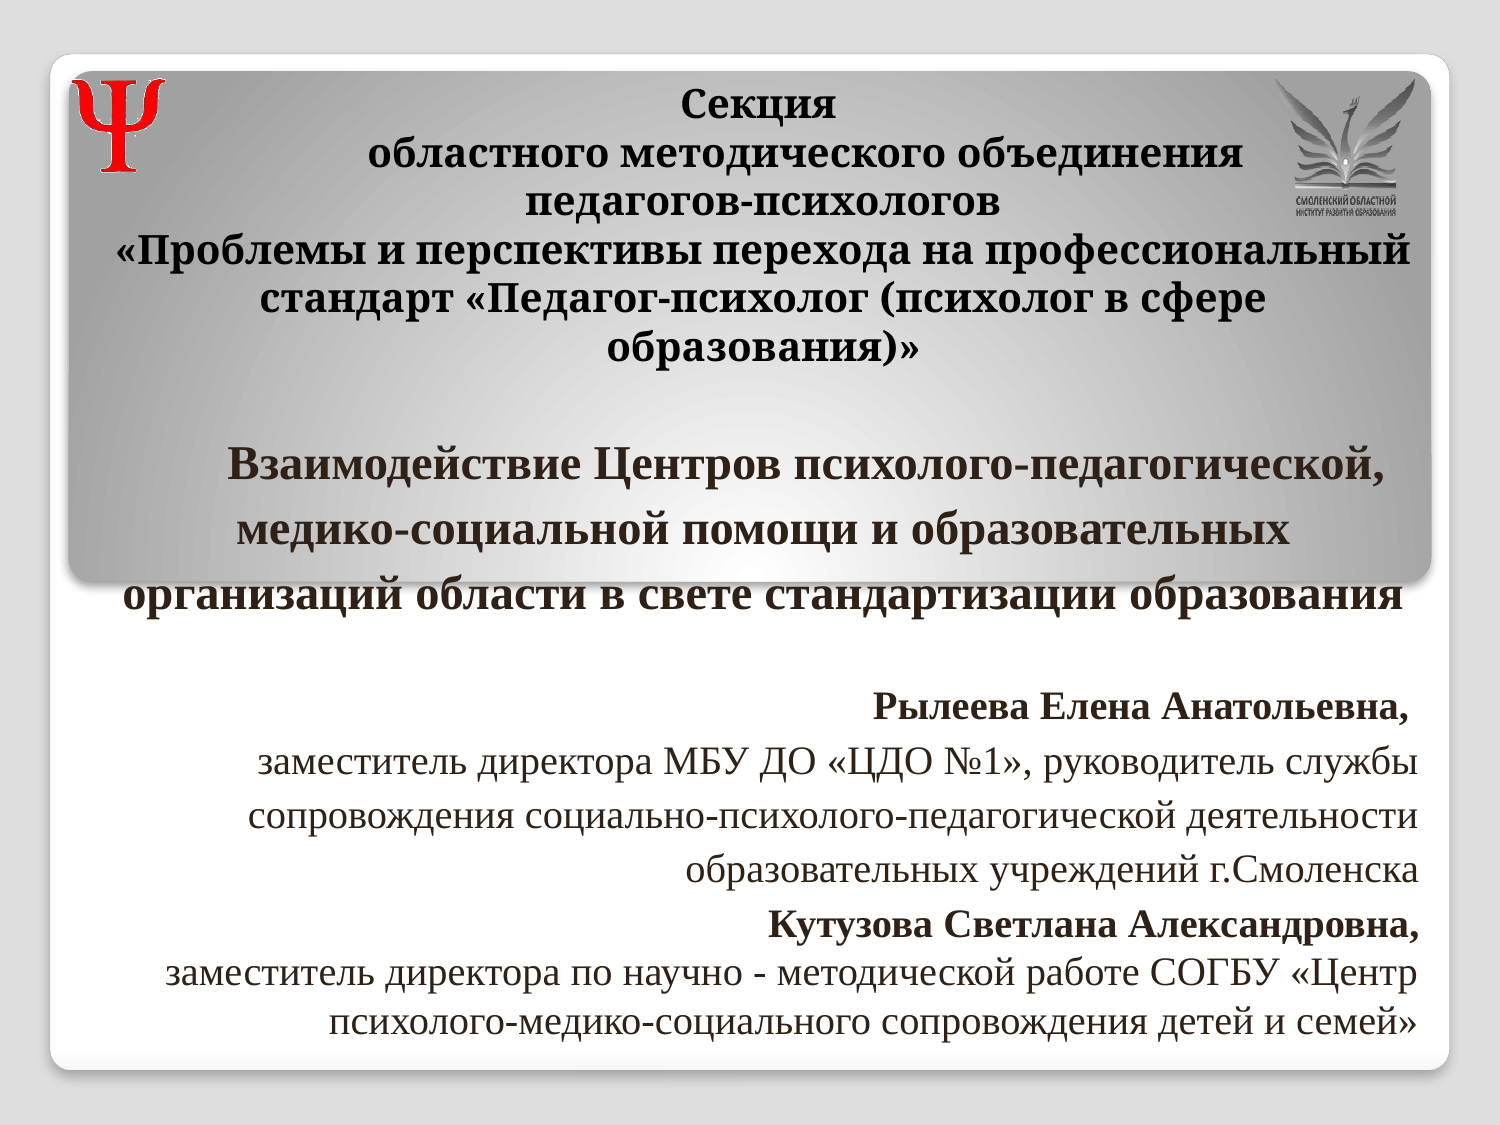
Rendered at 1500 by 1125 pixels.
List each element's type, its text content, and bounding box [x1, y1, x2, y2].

picture [1275, 77, 1415, 216]
subtitle Секция областного методического объединения педагогов-психологов «Проблемы и перспективы перехода на профессиональный стандарт «Педагог-психолог (психолог в сфере образования)» Взаимодействие Центров психолого-педагогической, медико-социальной помощи и образовательных организаций области в свете стандартизации образования Рылеева Елена Анатольевна, заместитель директора МБУ ДО «ЦДО №1», руководитель службы сопровождения социально-психолого-педагогической деятельности образовательных учреждений г.Смоленска Кутузова Светлана Александровна, заместитель директора по научно - методической работе СОГБУ «Центр психолого-медико-социального сопровождения детей и семей» [71, 78, 1436, 1059]
picture [71, 77, 166, 173]
